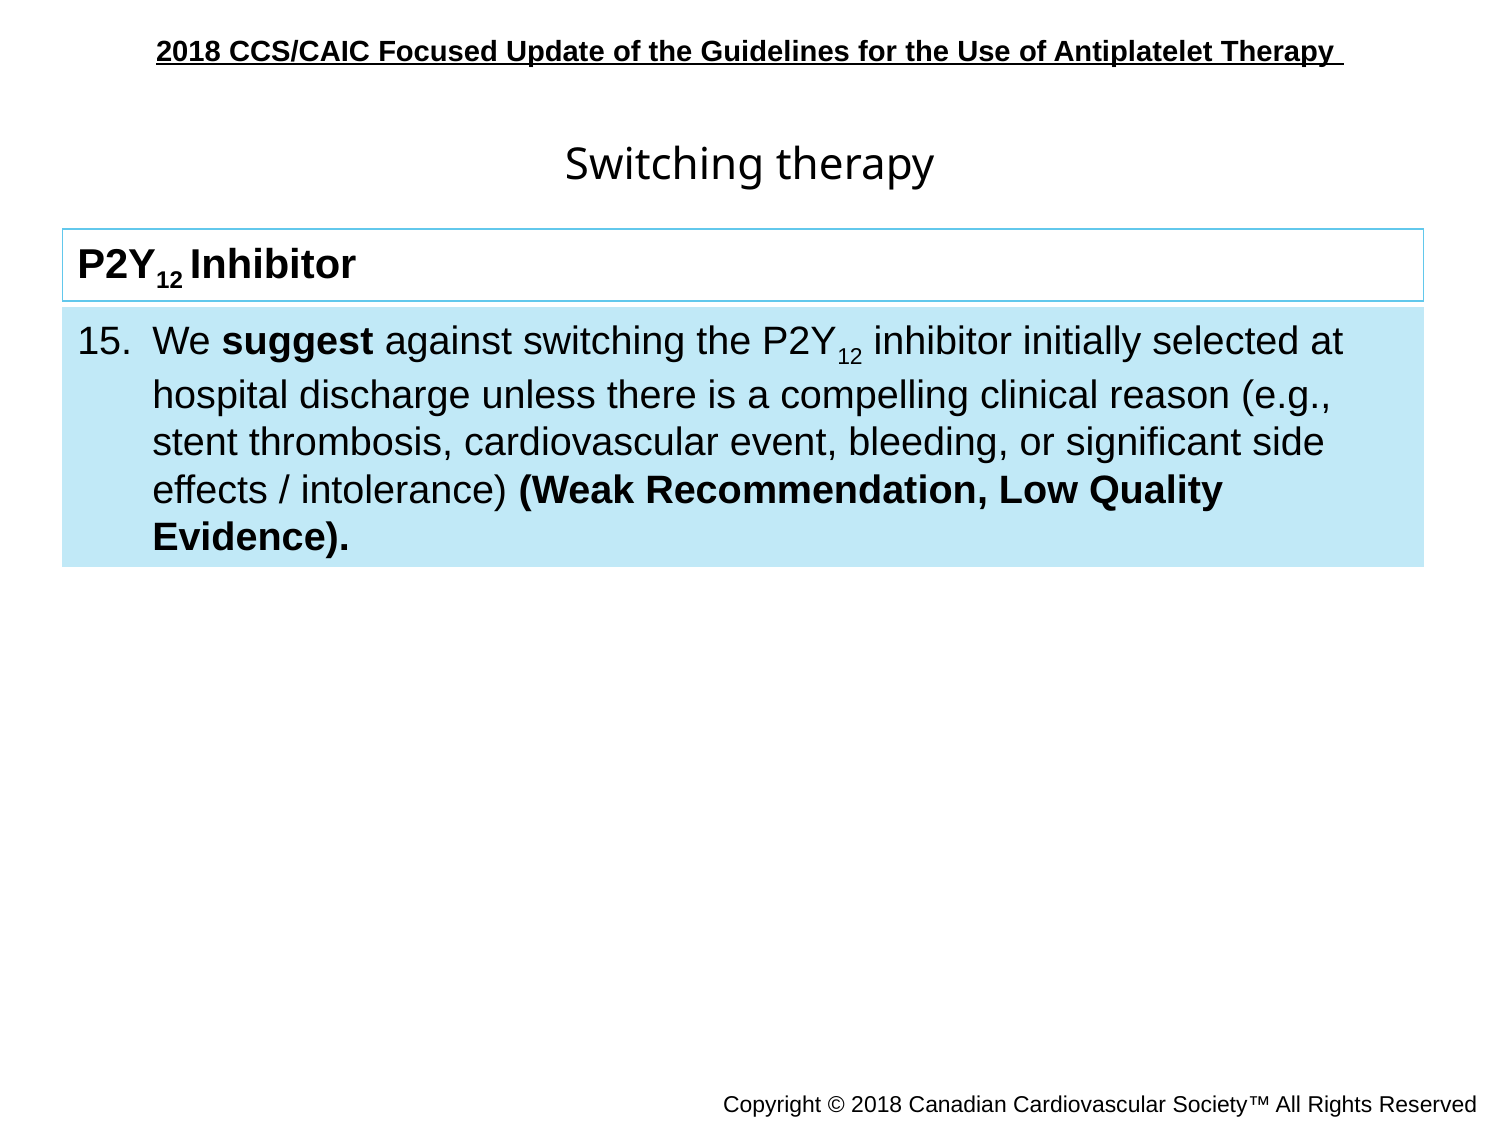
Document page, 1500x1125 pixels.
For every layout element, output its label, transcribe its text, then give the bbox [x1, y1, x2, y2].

text_box P2Y12 Inhibitor [62, 229, 1424, 301]
text_box We suggest against switching the P2Y12 inhibitor initially selected at hospital discharge unless there is a compelling clinical reason (e.g., stent thrombosis, cardiovascular event, bleeding, or significant side effects / intolerance) (Weak Recommendation, Low Quality Evidence). [62, 307, 1424, 566]
title Switching therapy [0, 125, 1500, 200]
